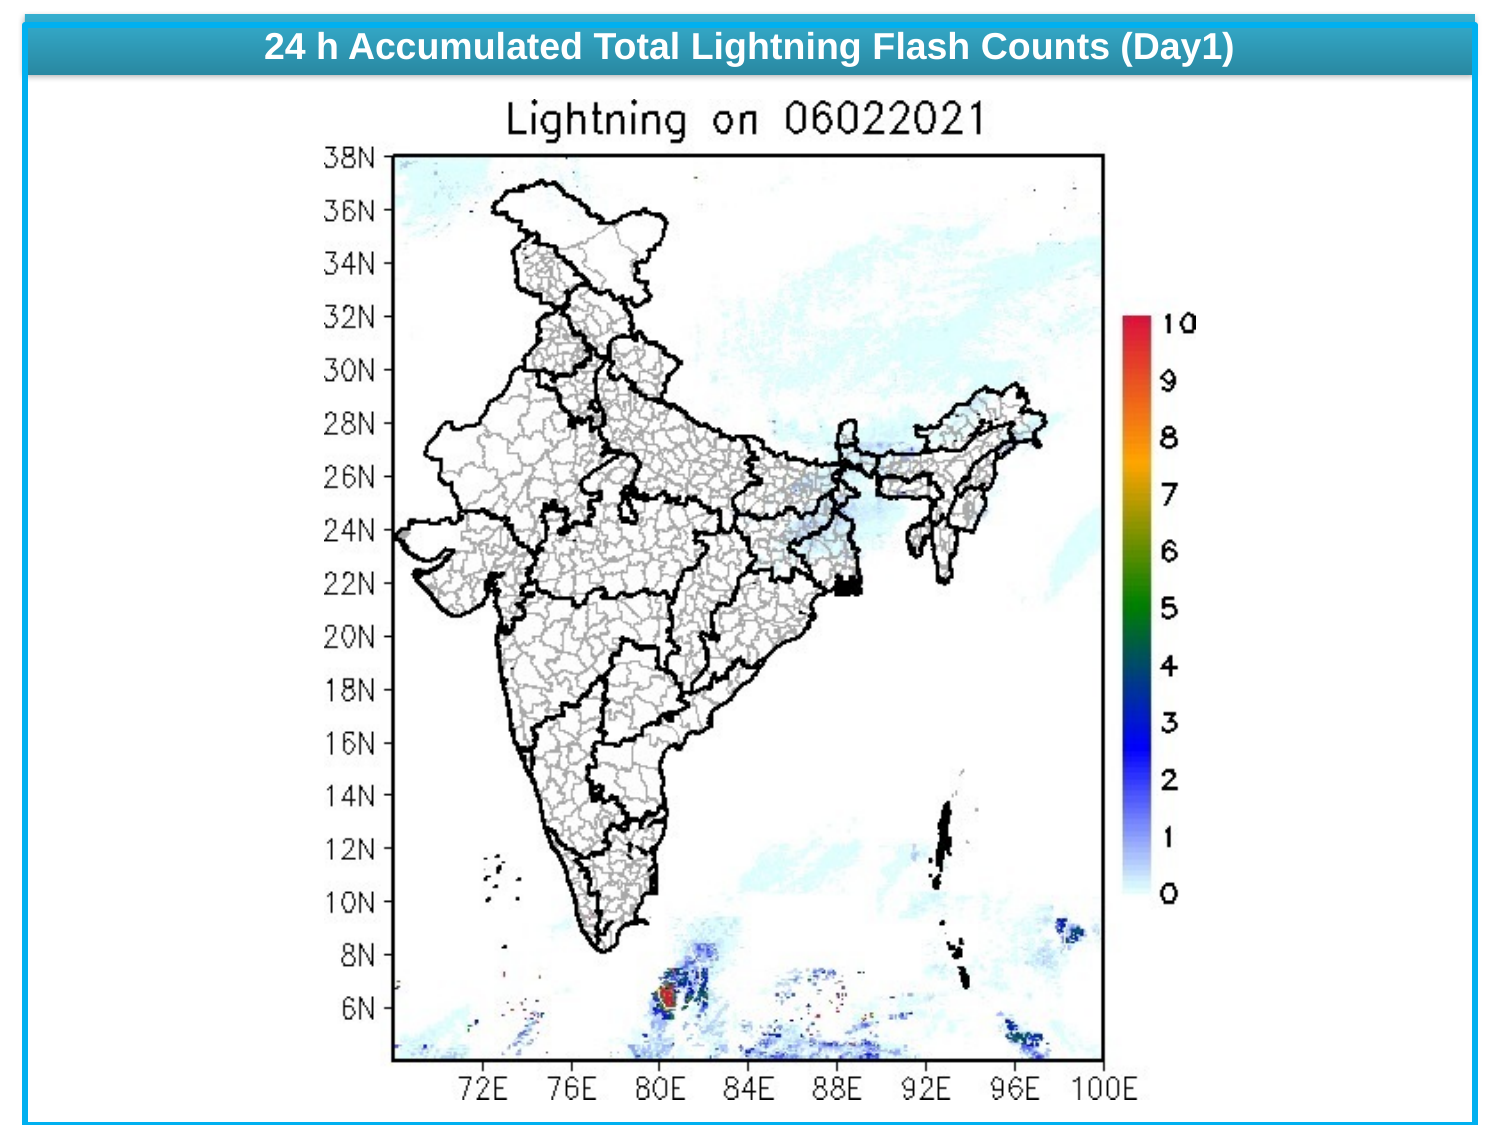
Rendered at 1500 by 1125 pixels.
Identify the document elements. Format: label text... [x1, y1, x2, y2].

text_box [23, 23, 1477, 1125]
picture [324, 99, 1196, 1101]
text_box 24 h Accumulated Total Lightning Flash Counts (Day1) [24, 14, 1475, 23]
